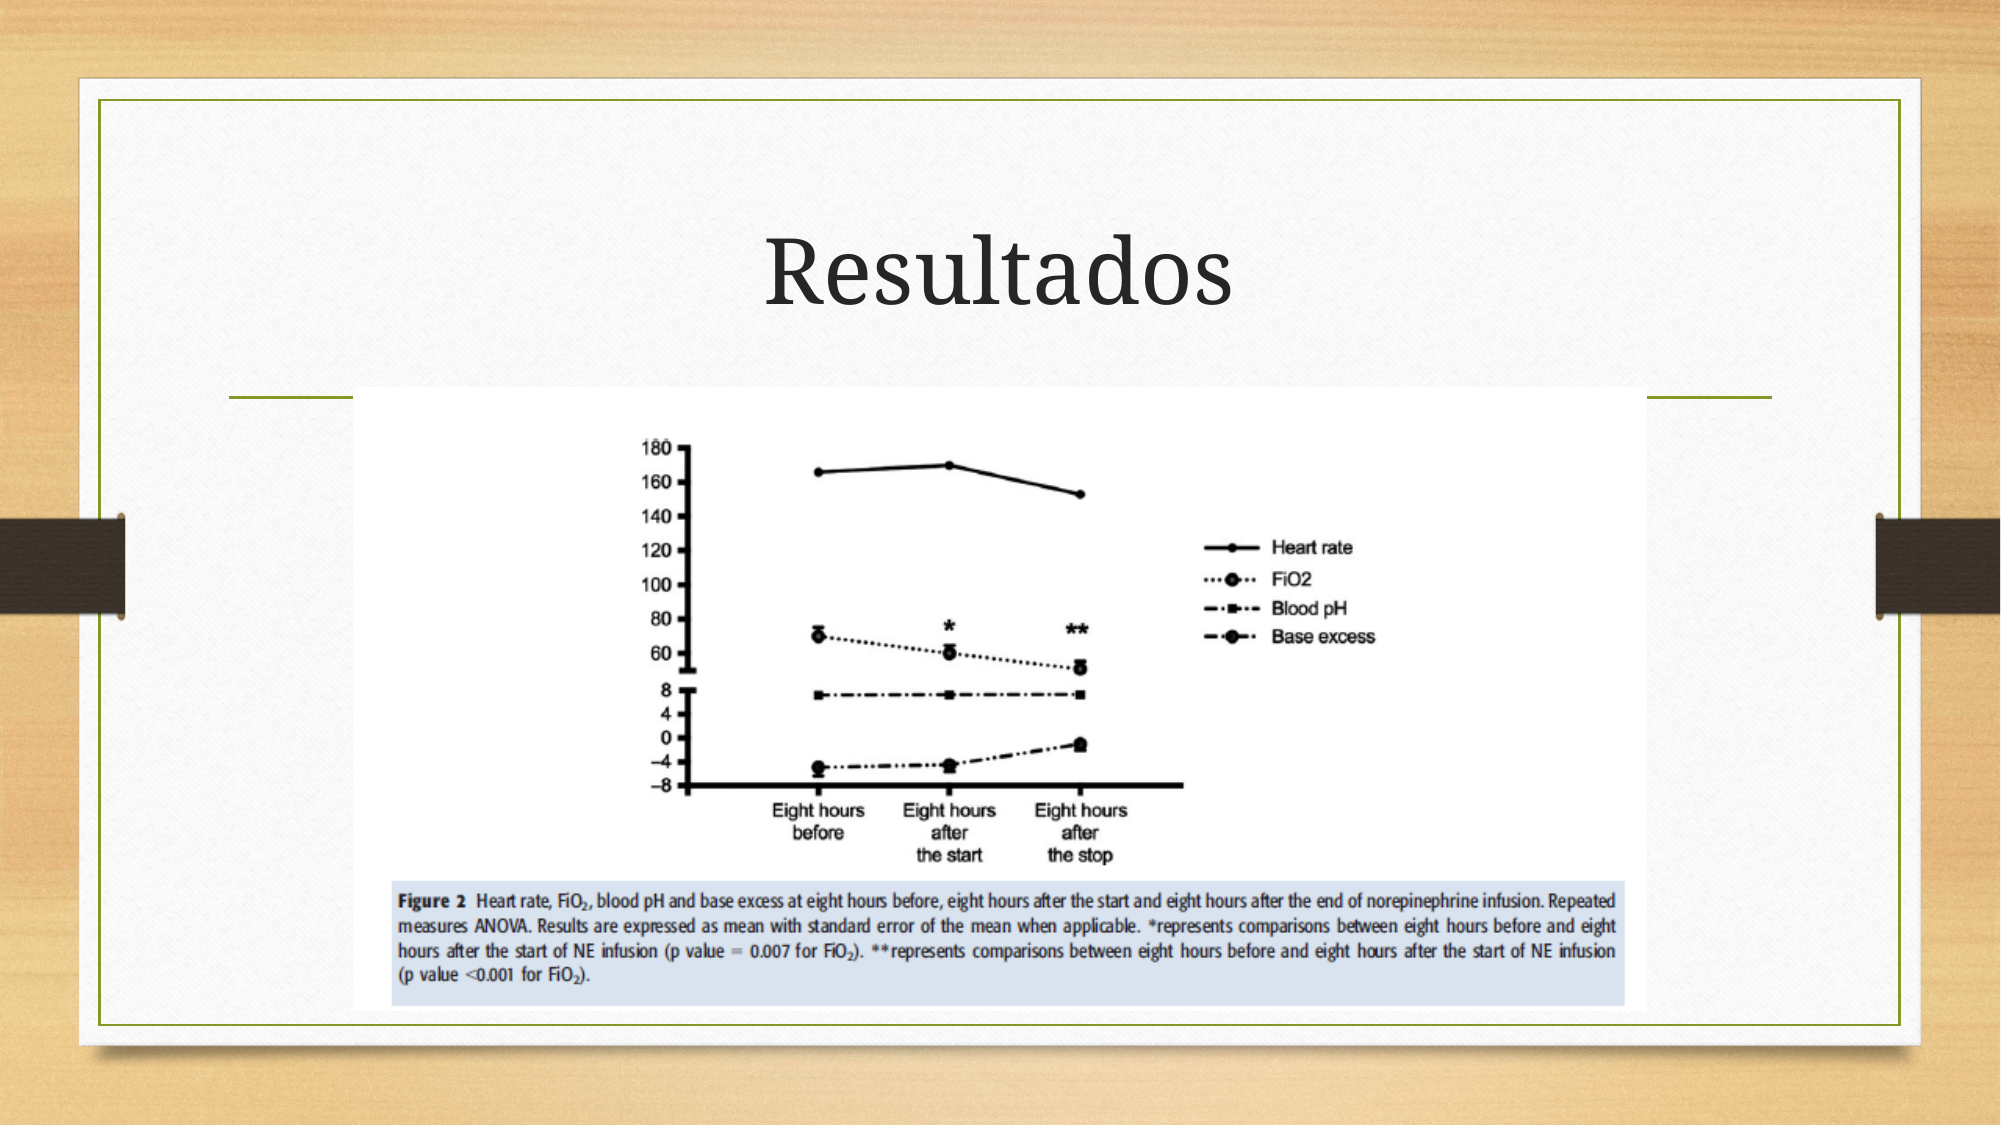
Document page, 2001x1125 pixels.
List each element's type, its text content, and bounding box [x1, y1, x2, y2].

picture [0, 0, 2001, 1125]
title Resultados [212, 161, 1788, 375]
